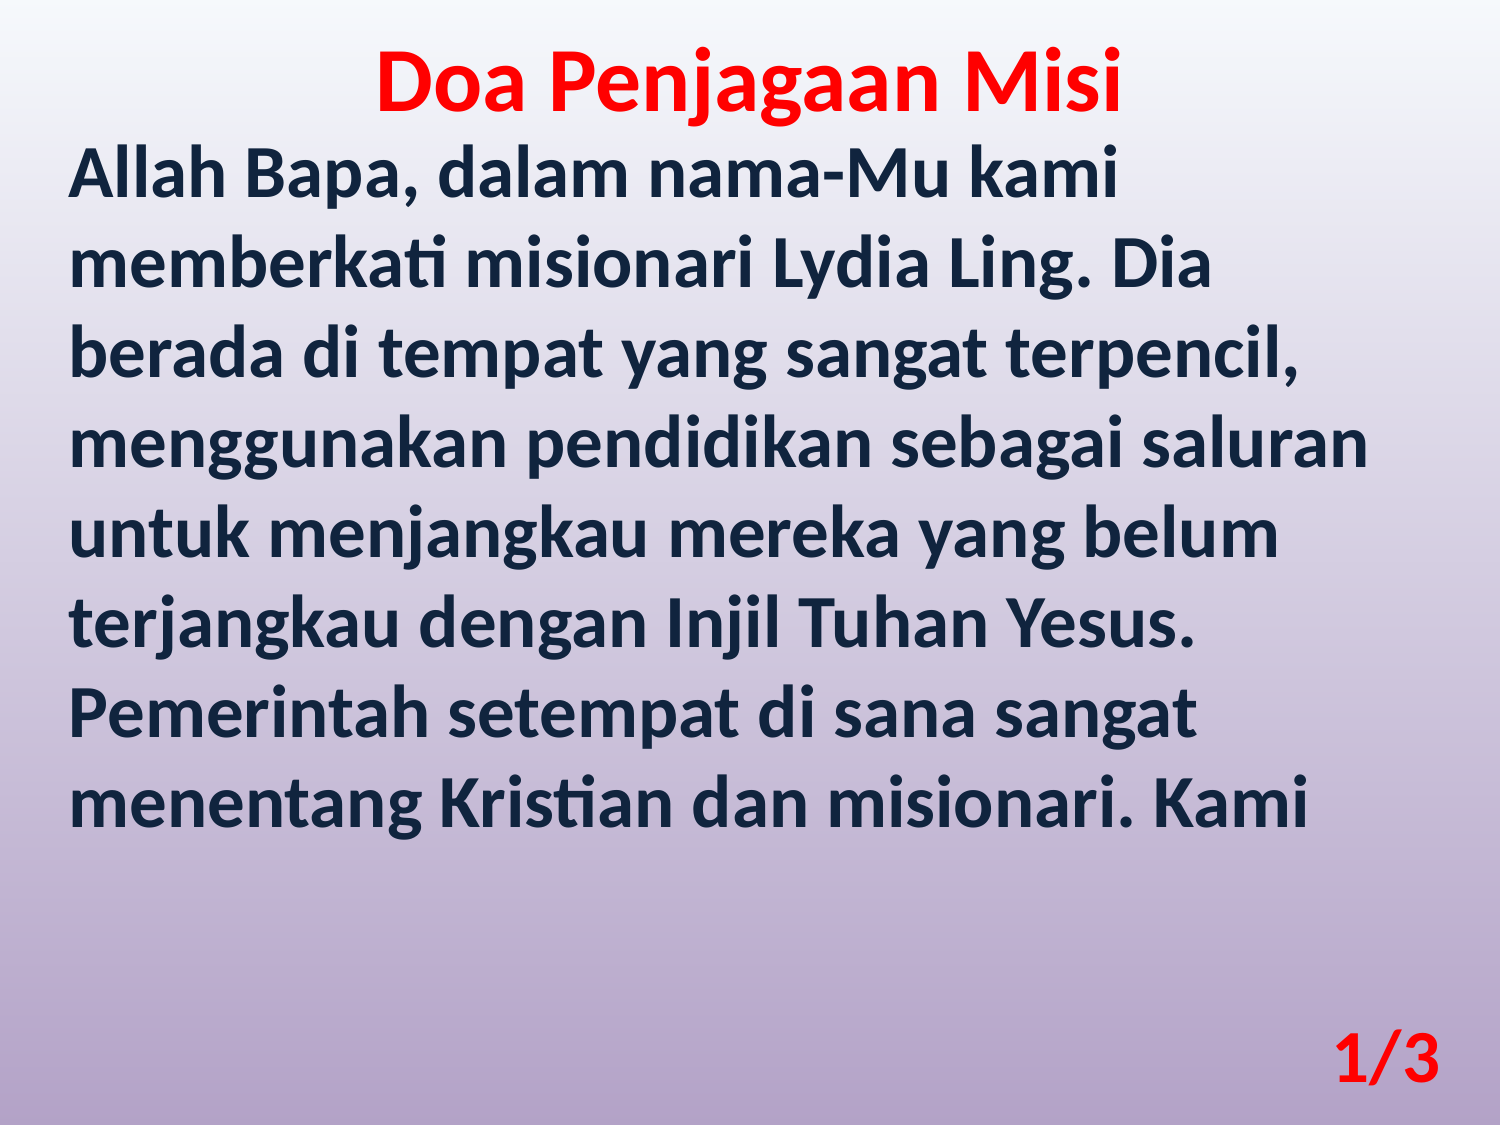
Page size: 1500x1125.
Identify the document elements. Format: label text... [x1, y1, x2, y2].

list Allah Bapa, dalam nama-Mu kami memberkati misionari Lydia Ling. Dia berada di tempat yang sangat terpencil, menggunakan pendidikan sebagai saluran untuk menjangkau mereka yang belum terjangkau dengan Injil Tuhan Yesus. Pemerintah setempat di sana sangat menentang Kristian dan misionari. Kami [53, 116, 1447, 1033]
text_box 1/3 [1317, 1000, 1473, 1105]
text_box Doa Penjagaan Misi [0, 34, 1500, 116]
